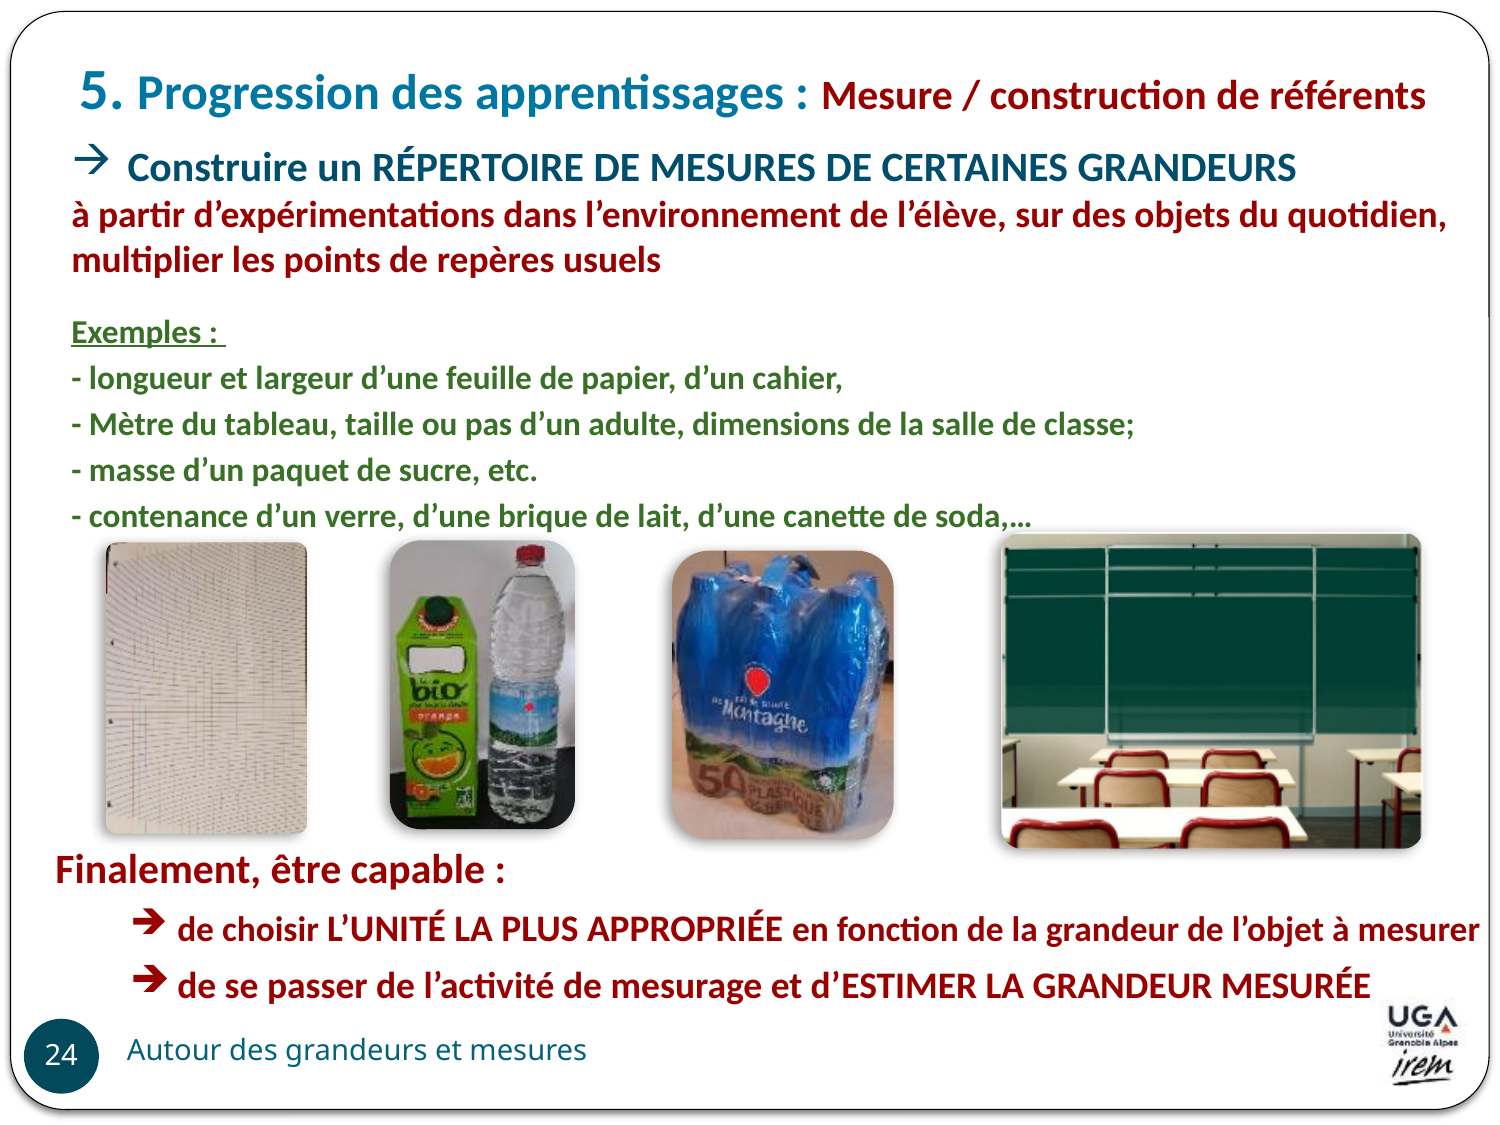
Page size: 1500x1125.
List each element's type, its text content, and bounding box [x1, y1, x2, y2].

picture [1001, 531, 1424, 850]
picture [60, 542, 353, 833]
picture [389, 540, 576, 830]
text_box Finalement, être capable : de choisir l’unité la plus appropriée en fonction de la grandeur de l’objet à mesurer de se passer de l’activité de mesurage et d’estimer la grandeur mesurée [40, 833, 1500, 1014]
text_box 5. Progression des apprentissages : Mesure / construction de référents [64, 43, 1467, 129]
text_box [573, 538, 874, 600]
picture [671, 550, 894, 840]
slide_number 24 [23, 1018, 99, 1094]
text_box [294, 538, 390, 600]
picture [1380, 996, 1467, 1087]
text_box Construire un répertoire de mesures de certaines grandeurs à partir d’expérimentations dans l’environnement de l’élève, sur des objets du quotidien, multiplier les points de repères usuels Exemples : - longueur et largeur d’une feuille de papier, d’un cahier, - Mètre du tableau, taille ou pas d’un adulte, dimensions de la salle de classe; - masse d’un paquet de sucre, etc. - contenance d’un verre, d’une brique de lait, d’une canette de soda,… [56, 132, 1466, 301]
footer Autour des grandeurs et mesures [112, 1014, 819, 1087]
